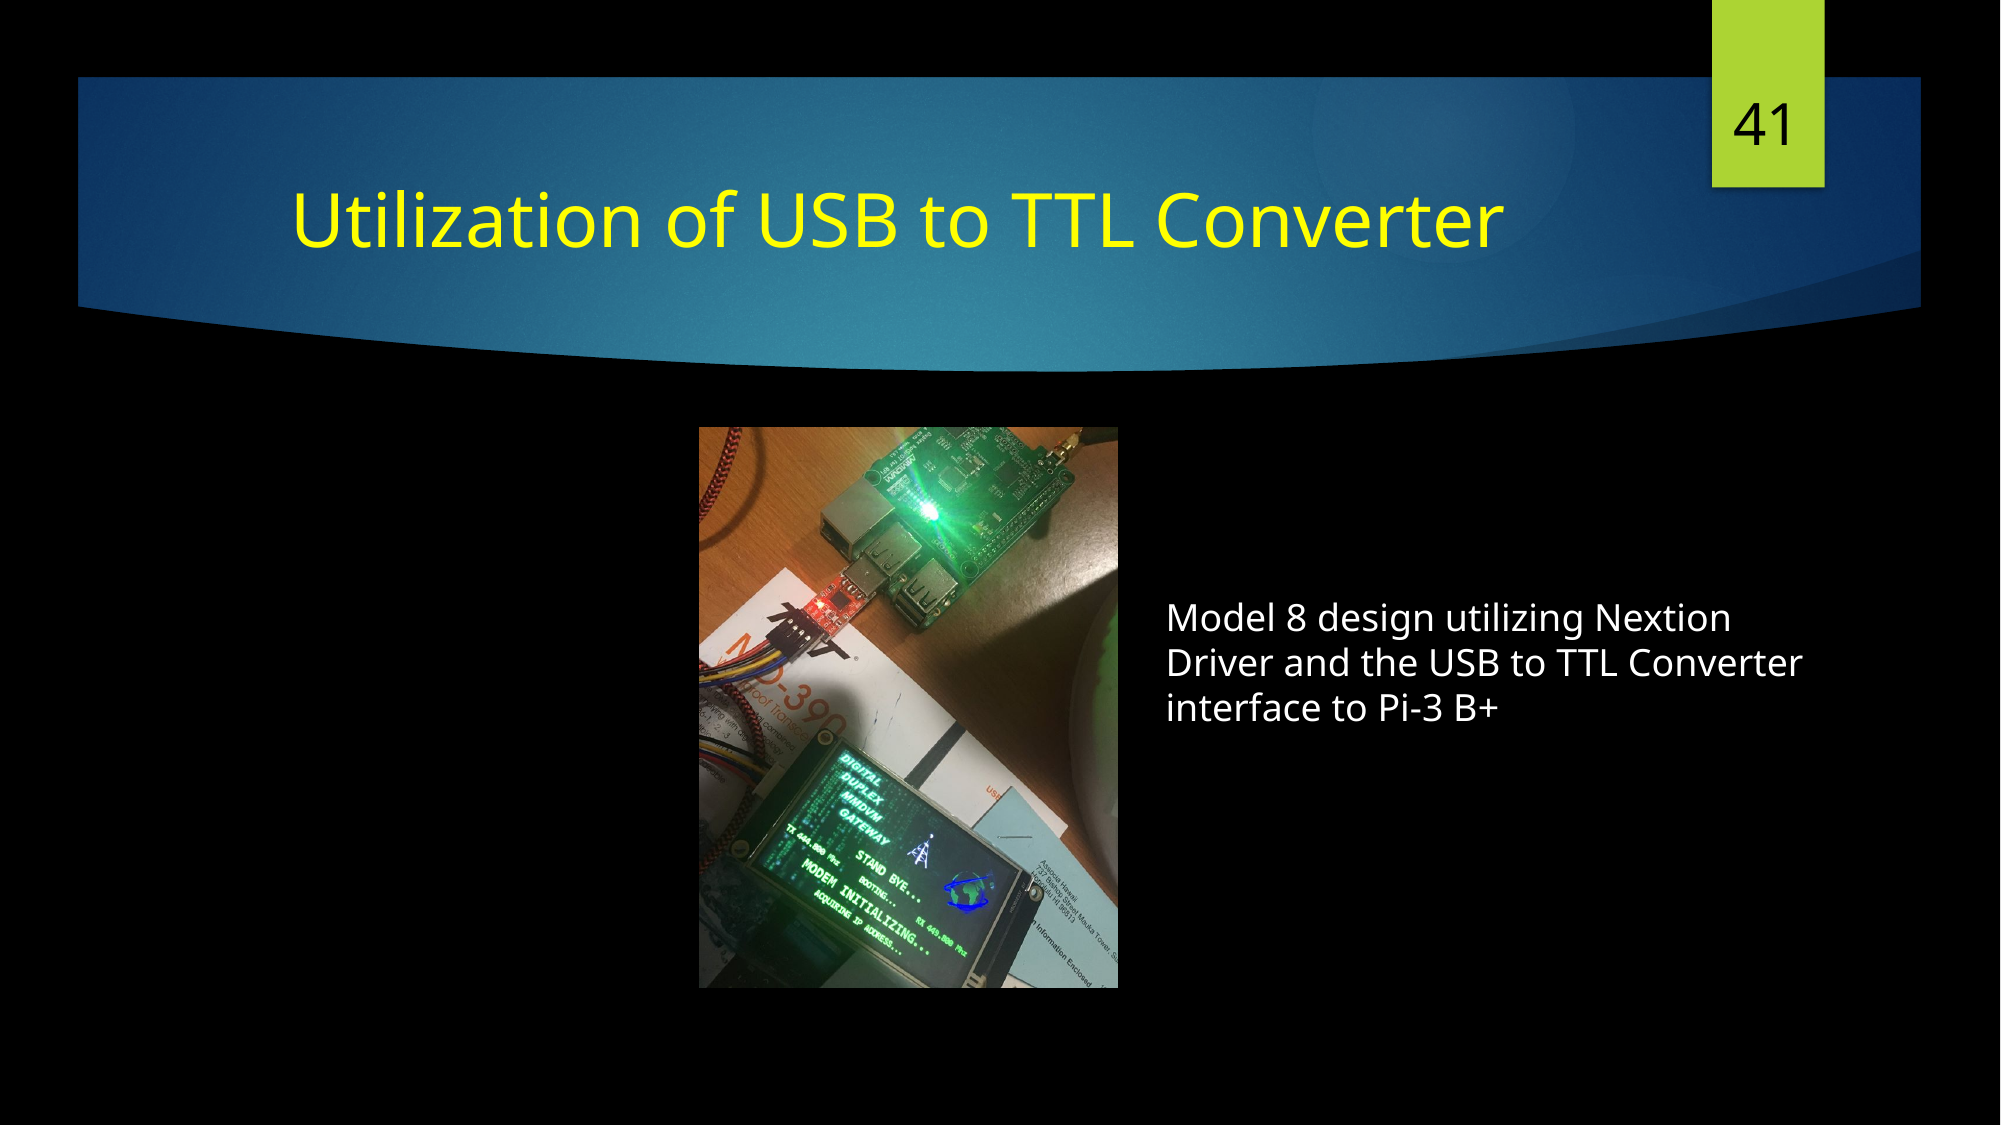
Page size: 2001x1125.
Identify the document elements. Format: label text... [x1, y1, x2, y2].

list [698, 426, 1118, 988]
title Utilization of USB to TTL Converter [189, 159, 1627, 276]
slide_number 41 [1698, 48, 1836, 175]
text_box Model 8 design utilizing Nextion Driver and the USB to TTL Converter interface to Pi-3 B+ [1150, 586, 1836, 737]
